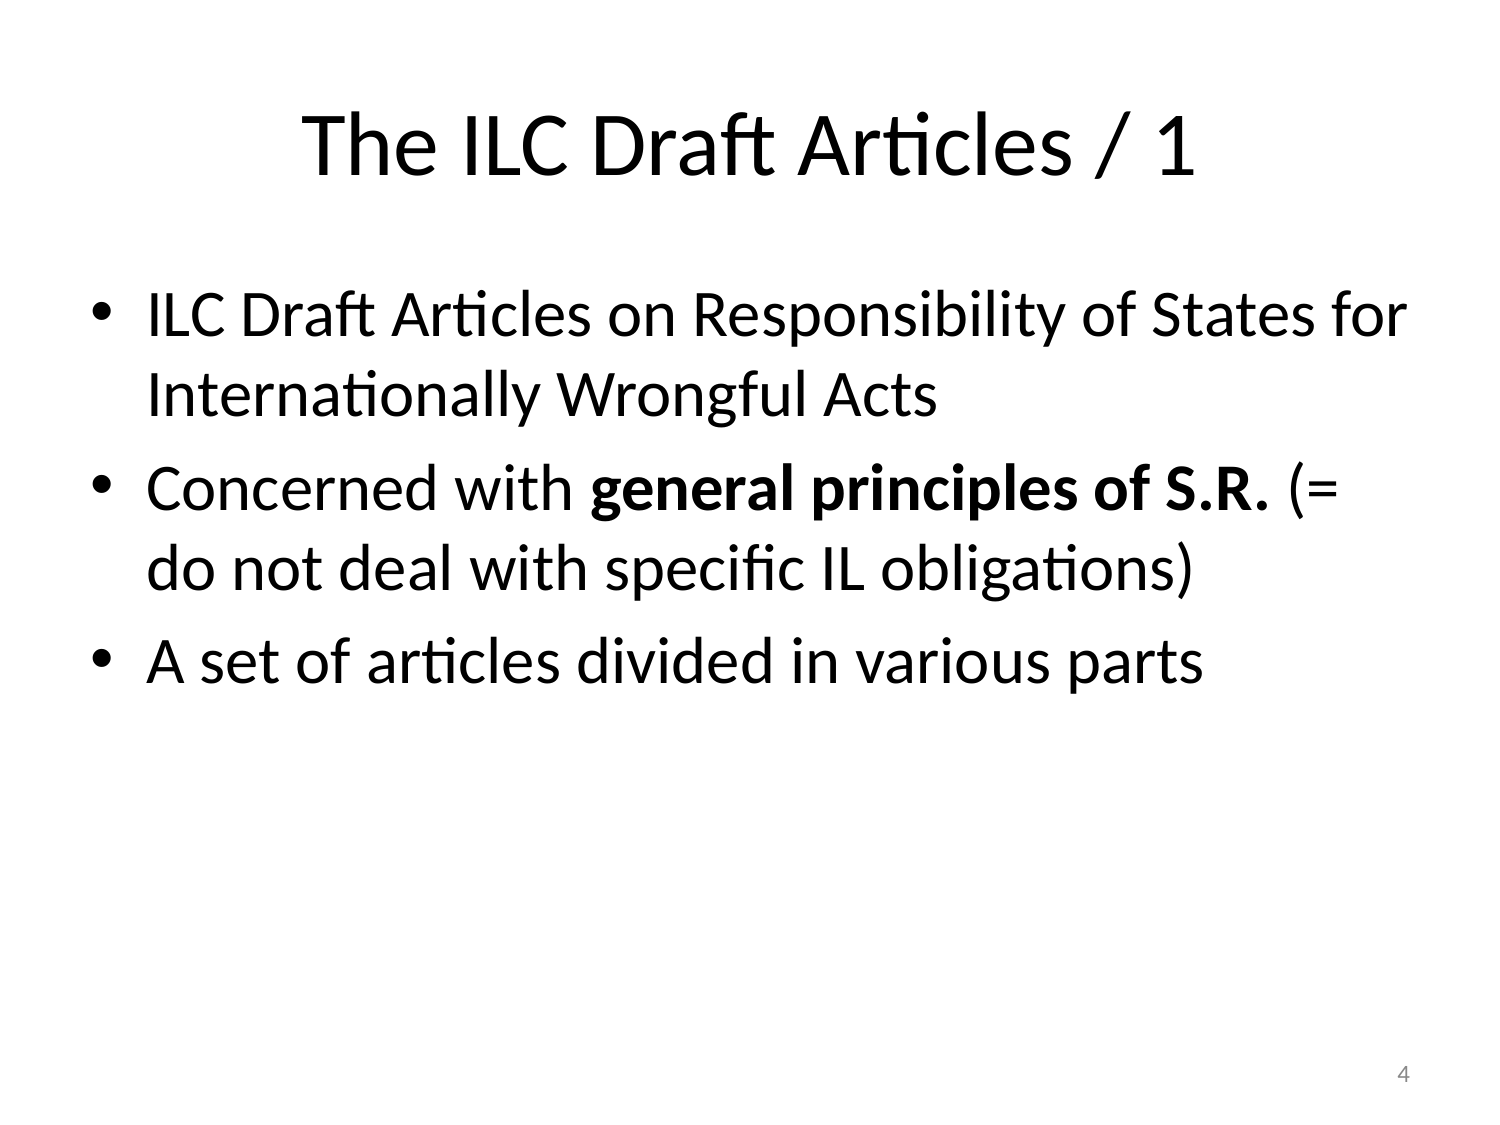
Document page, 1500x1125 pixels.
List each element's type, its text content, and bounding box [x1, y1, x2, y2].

list ILC Draft Articles on Responsibility of States for Internationally Wrongful Acts Concerned with general principles of S.R. (= do not deal with specific IL obligations) A set of articles divided in various parts [74, 262, 1426, 1006]
title The ILC Draft Articles / 1 [74, 44, 1426, 233]
slide_number 4 [1074, 1042, 1425, 1103]
